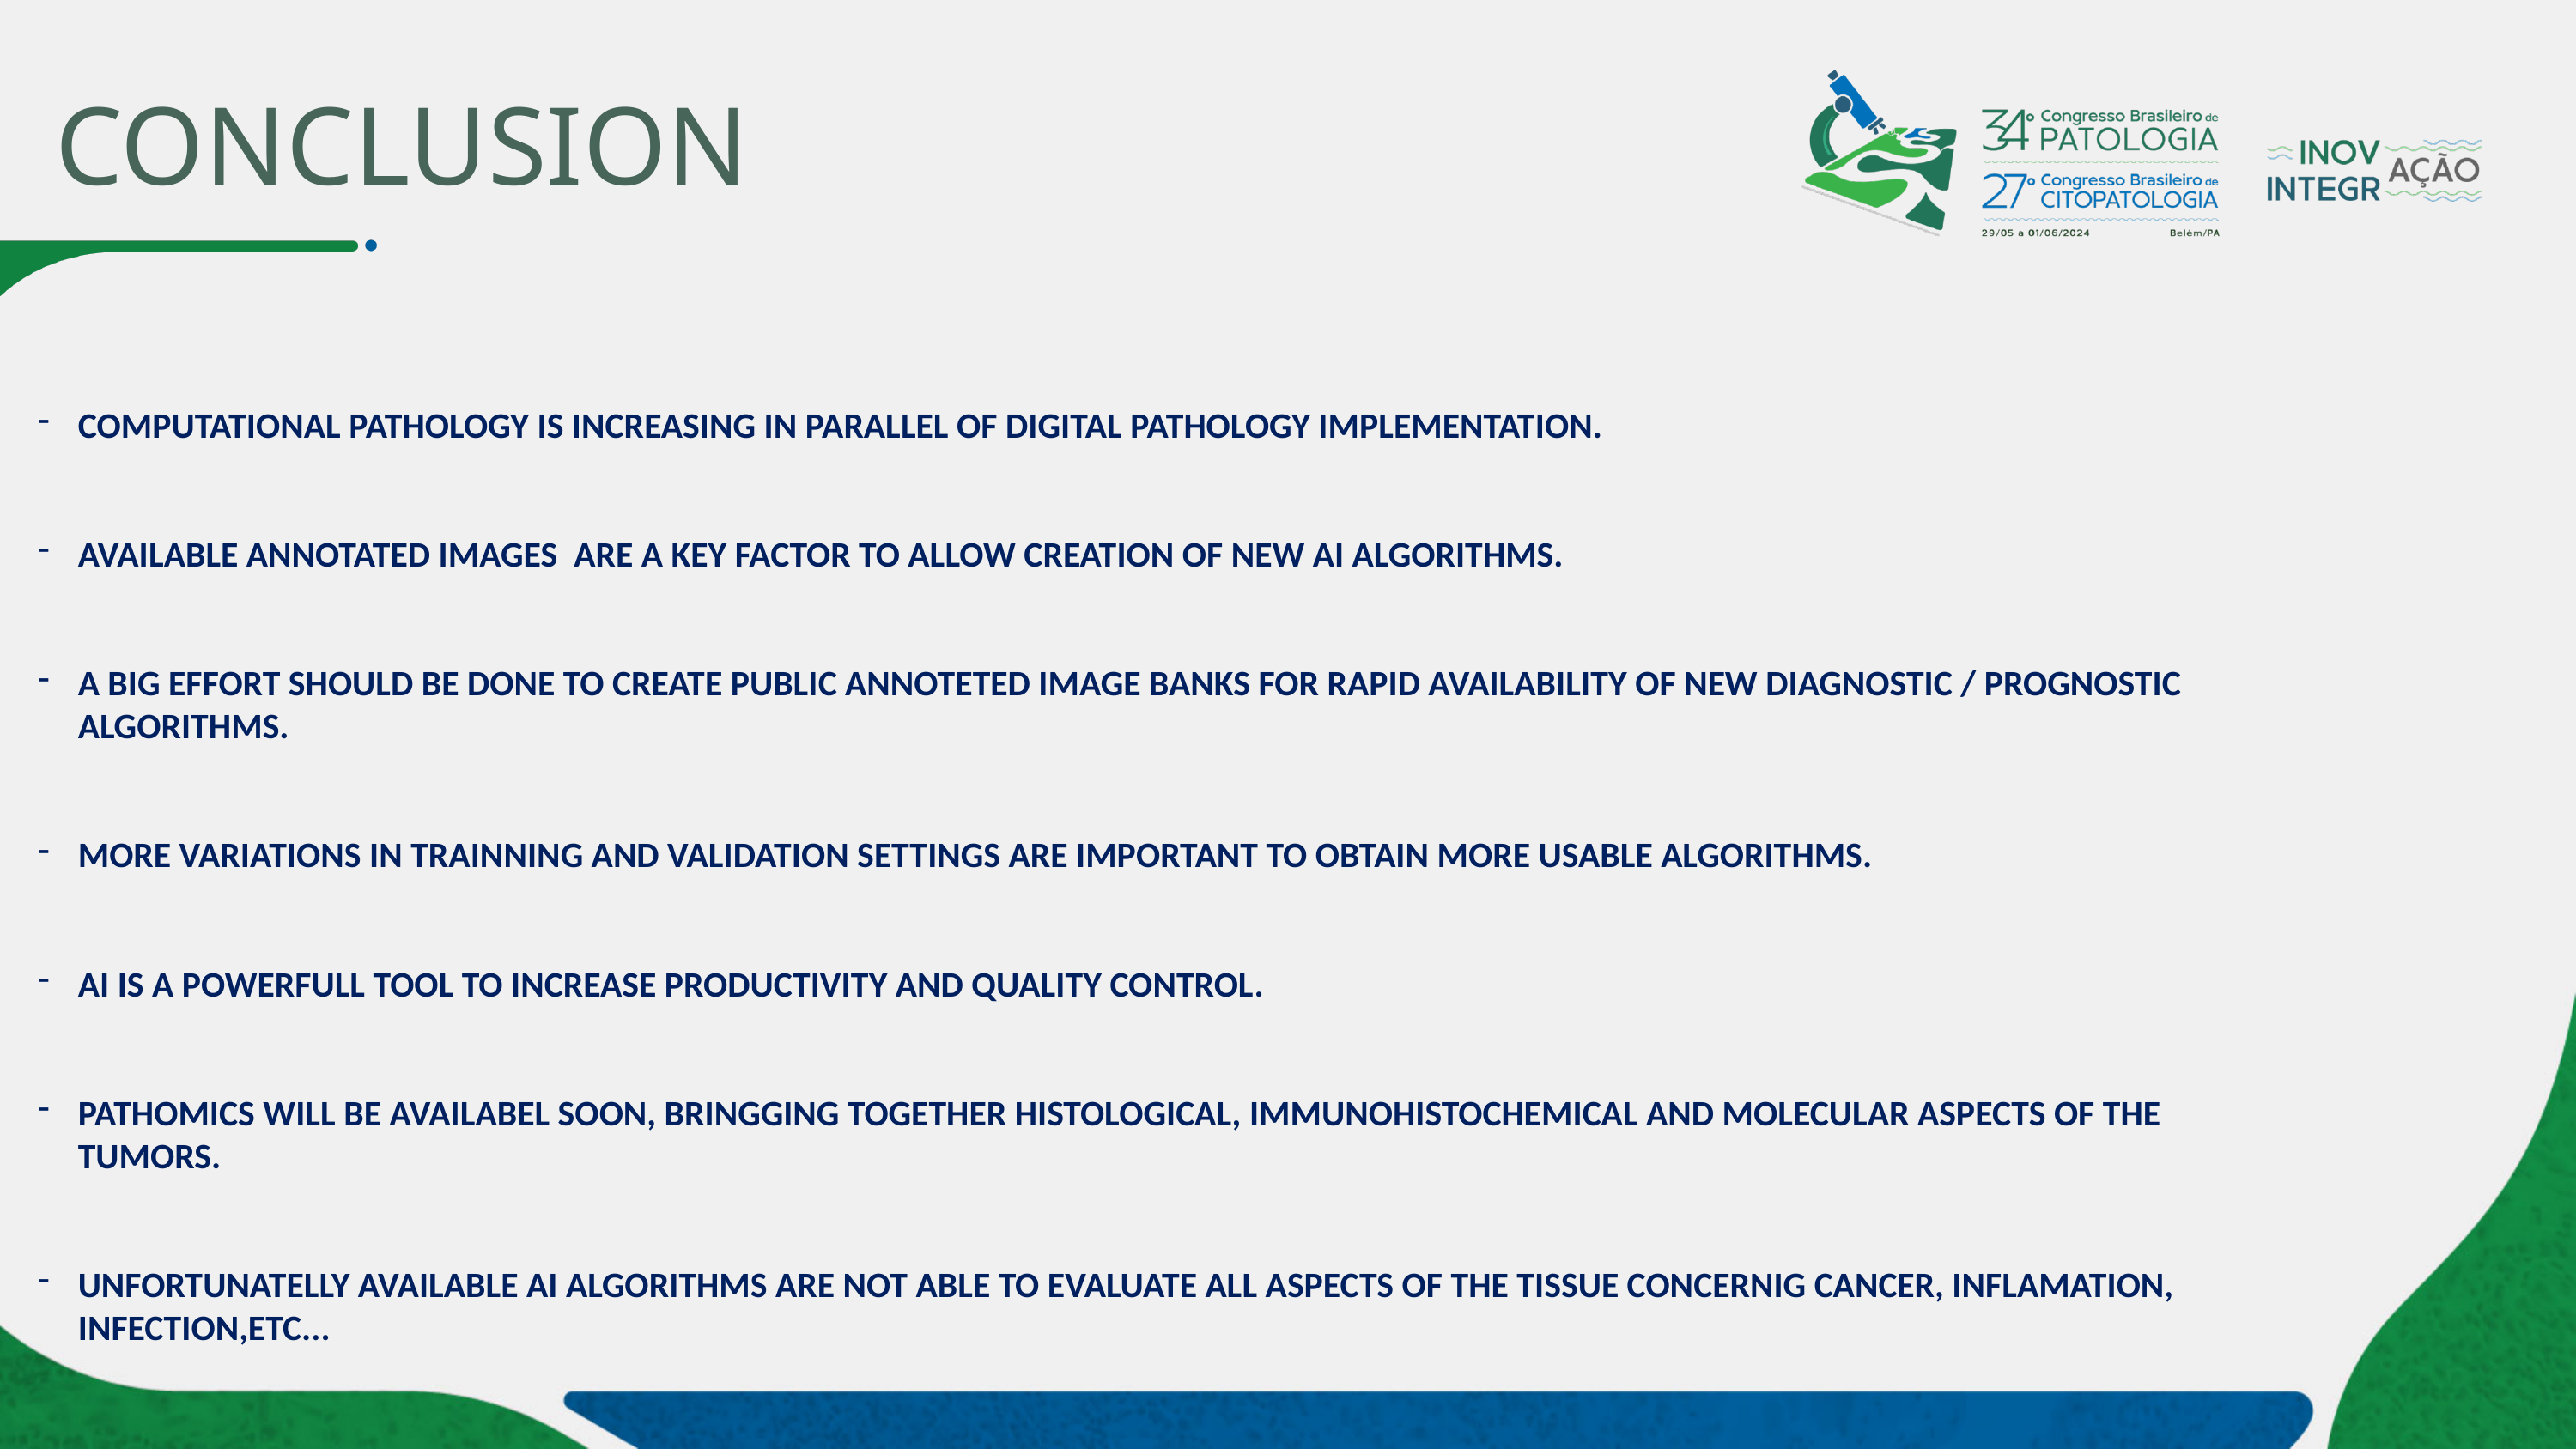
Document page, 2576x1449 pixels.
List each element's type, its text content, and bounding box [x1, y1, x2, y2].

title CONCLUSION [42, 35, 1979, 207]
text_box COMPUTATIONAL PATHOLOGY IS INCREASING IN PARALLEL OF DIGITAL PATHOLOGY IMPLEMENTATION. AVAILABLE ANNOTATED IMAGES ARE A KEY FACTOR TO ALLOW CREATION OF NEW AI ALGORITHMS. A BIG EFFORT SHOULD BE DONE TO CREATE PUBLIC ANNOTETED IMAGE BANKS FOR RAPID AVAILABILITY OF NEW DIAGNOSTIC / PROGNOSTIC ALGORITHMS. MORE VARIATIONS IN TRAINNING AND VALIDATION SETTINGS ARE IMPORTANT TO OBTAIN MORE USABLE ALGORITHMS. AI IS A POWERFULL TOOL TO INCREASE PRODUCTIVITY AND QUALITY CONTROL. PATHOMICS WILL BE AVAILABEL SOON, BRINGGING TOGETHER HISTOLOGICAL, IMMUNOHISTOCHEMICAL AND MOLECULAR ASPECTS OF THE TUMORS. UNFORTUNATELLY AVAILABLE AI ALGORITHMS ARE NOT ABLE TO EVALUATE ALL ASPECTS OF THE TISSUE CONCERNIG CANCER, INFLAMATION, INFECTION,ETC... [25, 357, 2211, 1449]
picture [0, 0, 2576, 1449]
